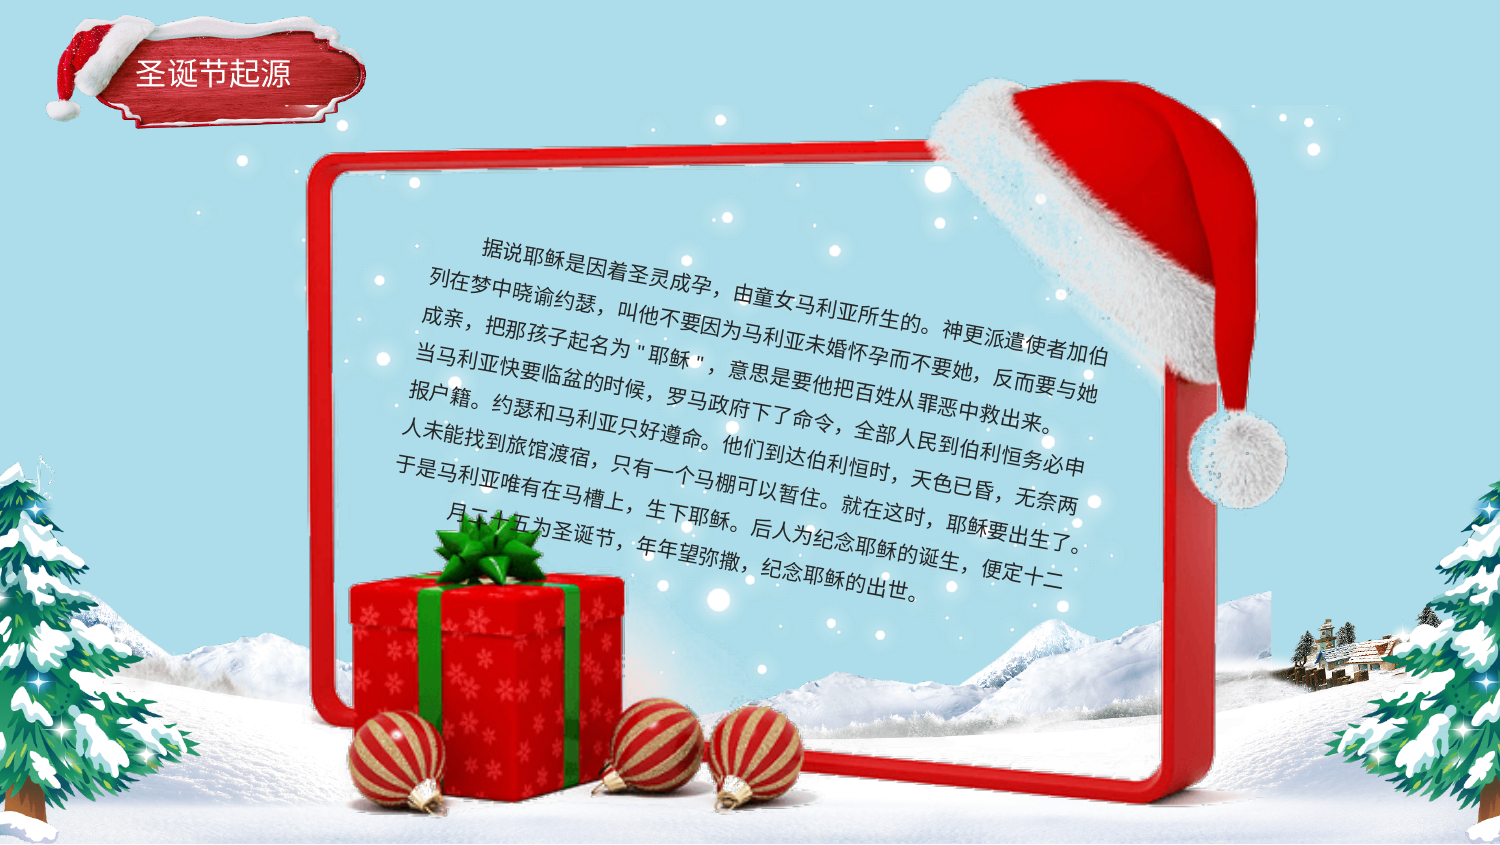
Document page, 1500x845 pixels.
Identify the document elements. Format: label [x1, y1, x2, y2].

text_box [0, 105, 152, 844]
picture [25, 0, 1371, 844]
text_box [1371, 105, 1500, 844]
